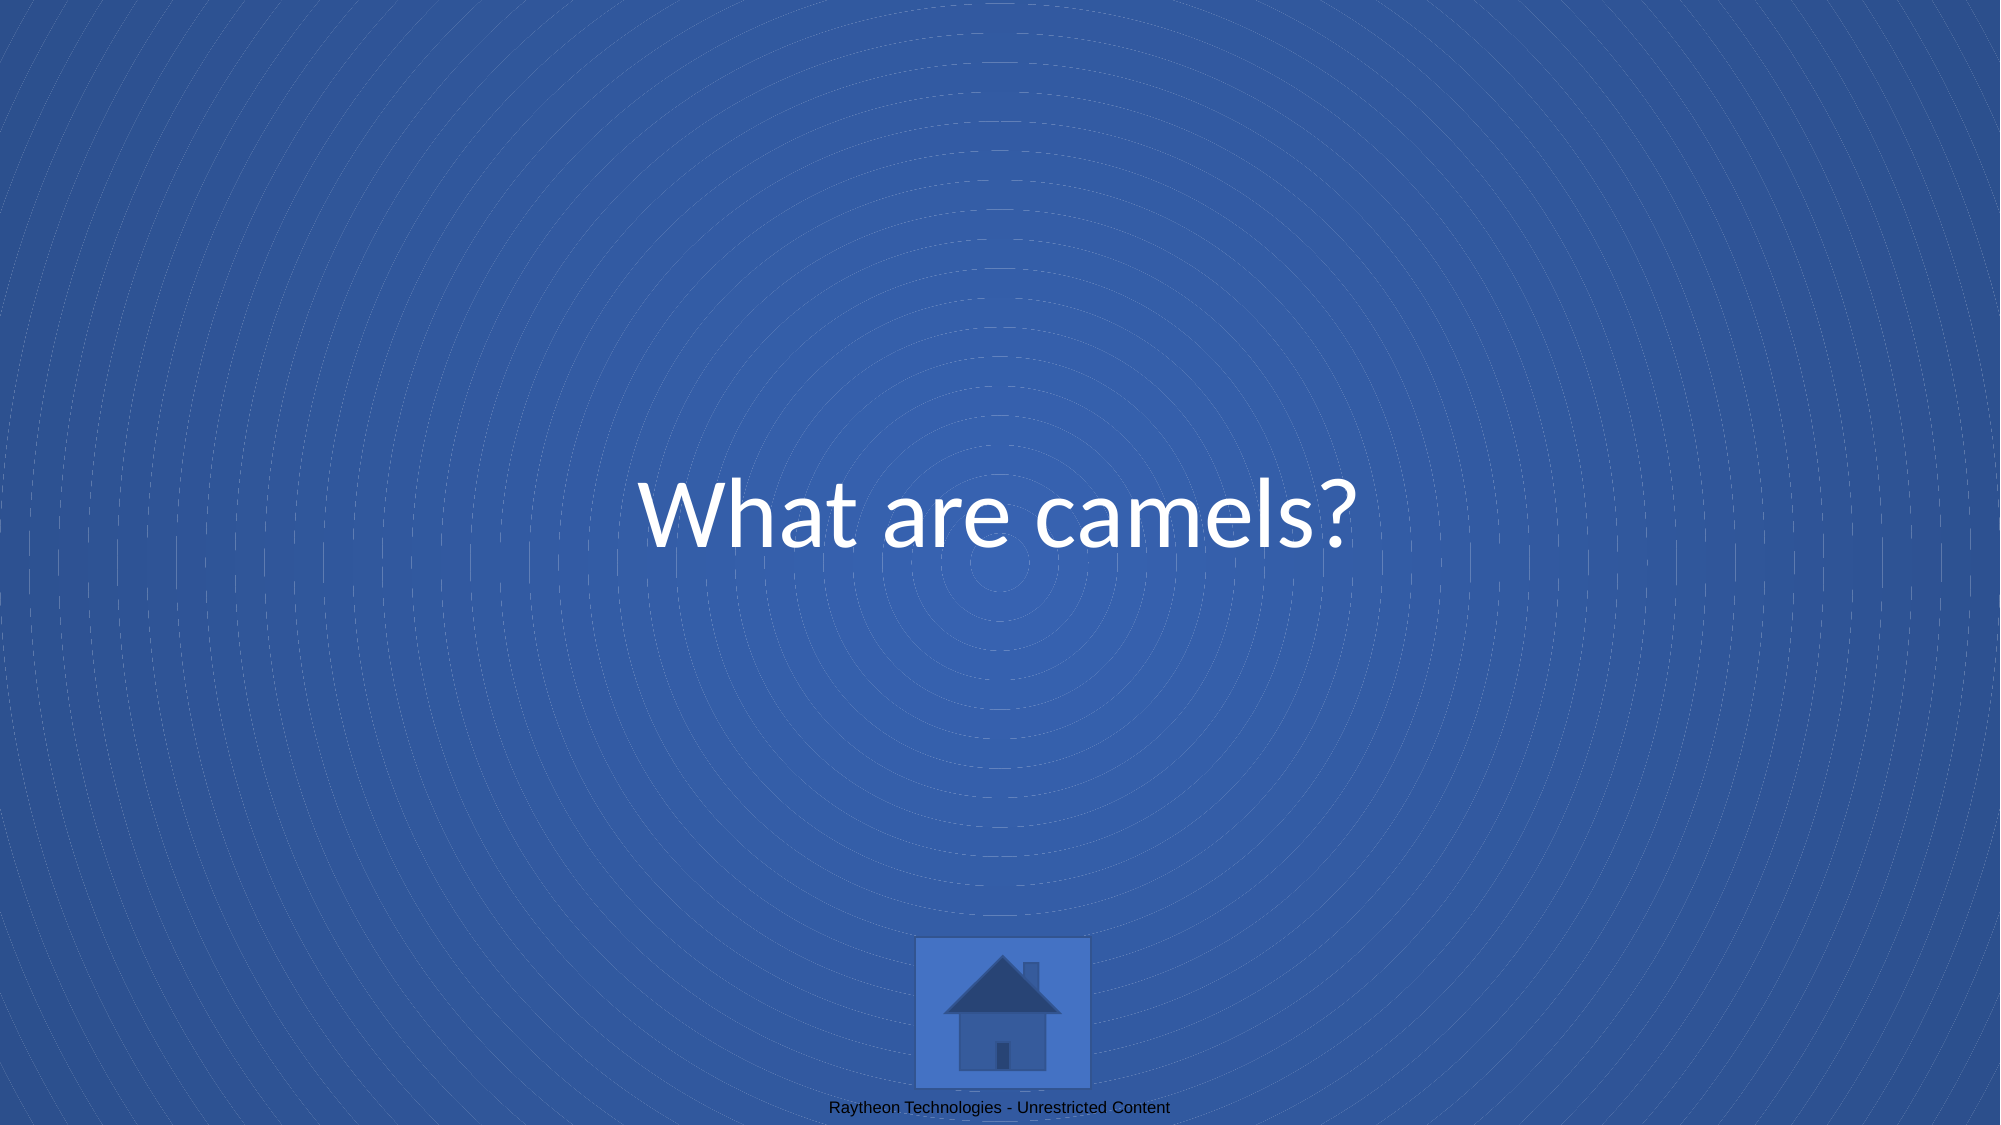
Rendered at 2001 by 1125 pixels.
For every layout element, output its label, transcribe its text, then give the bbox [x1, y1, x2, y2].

text_box Raytheon Technologies - Unrestricted Content [814, 1089, 1186, 1125]
title What are camels? [285, 453, 1715, 672]
text_box [914, 936, 1092, 1089]
